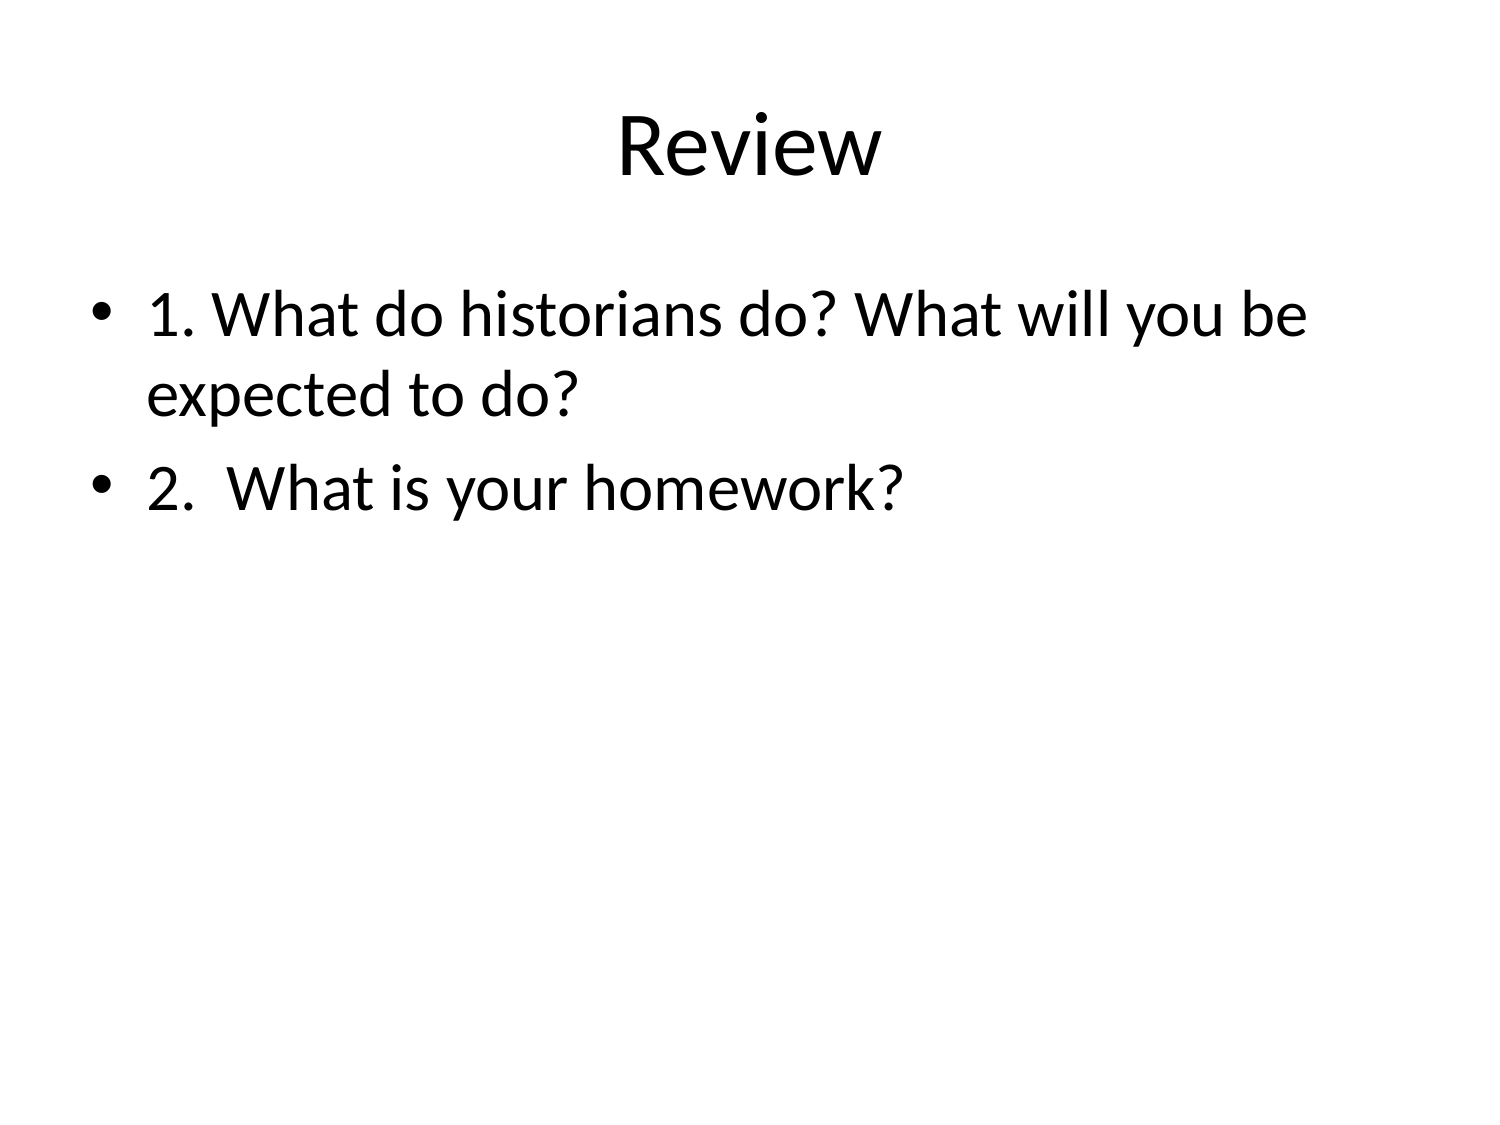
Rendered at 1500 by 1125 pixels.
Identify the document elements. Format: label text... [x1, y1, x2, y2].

title Review [75, 45, 1425, 233]
list 1. What do historians do? What will you be expected to do? 2. What is your homework? [75, 262, 1425, 1005]
